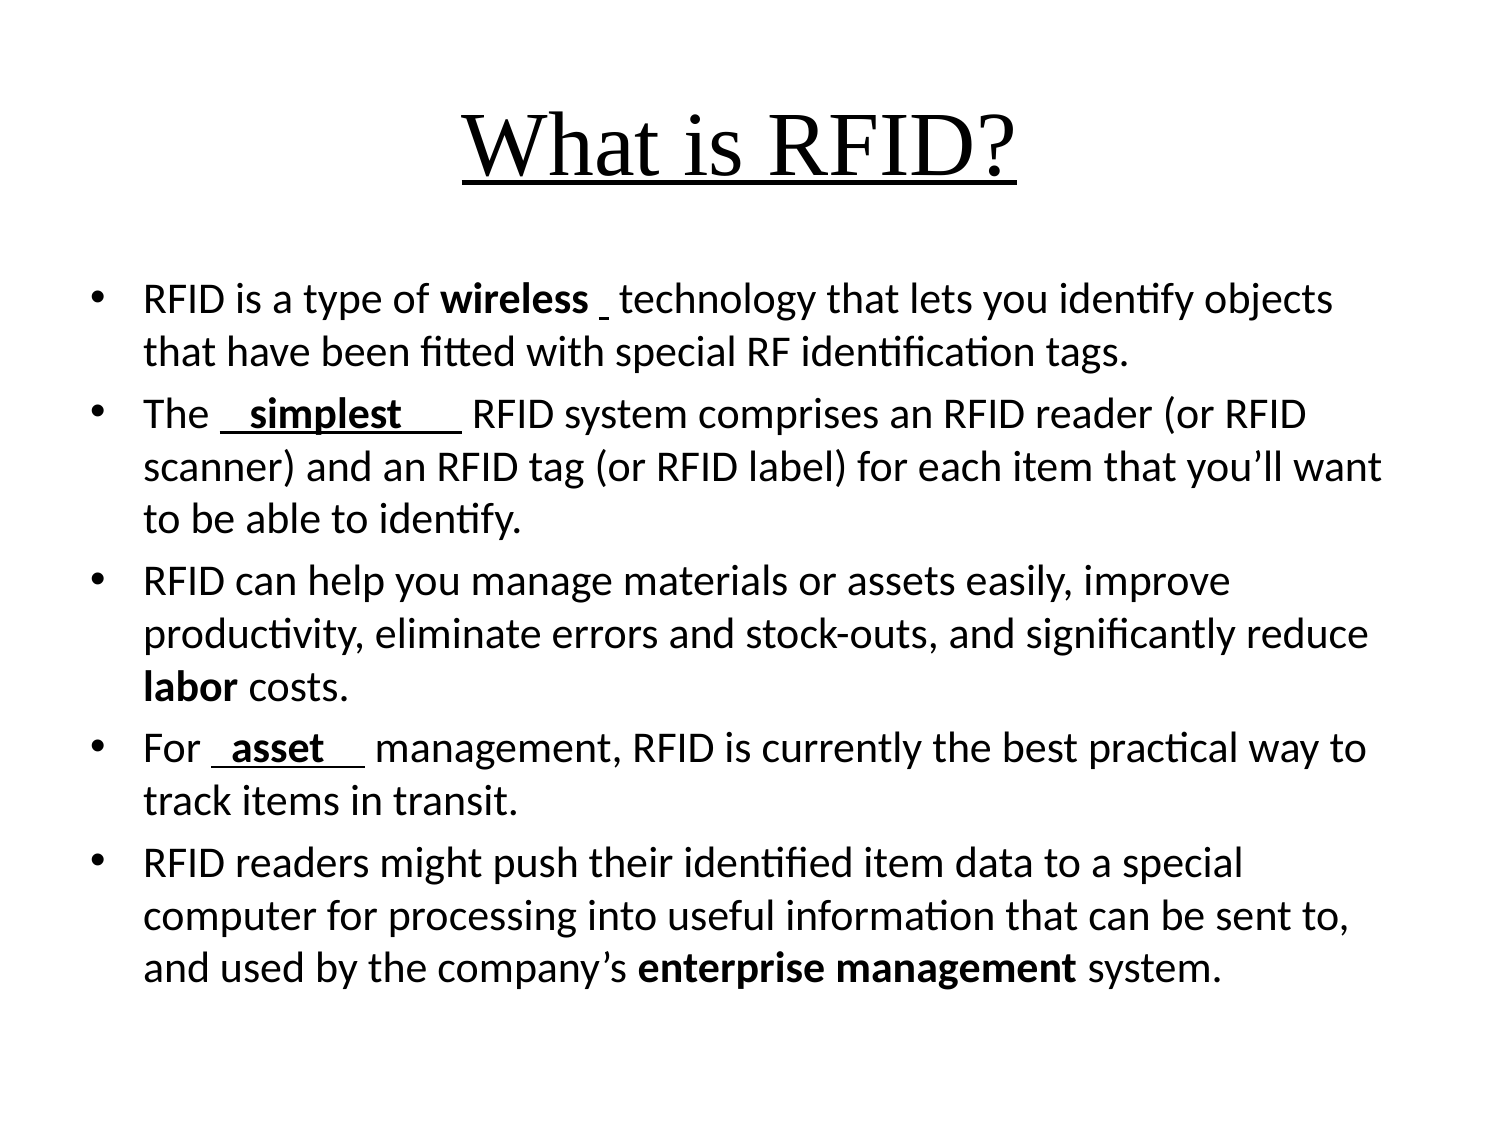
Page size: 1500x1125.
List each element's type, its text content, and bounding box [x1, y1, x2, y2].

title What is RFID? [75, 45, 1425, 233]
list RFID is a type of wireless technology that lets you identify objects that have been fitted with special RF identification tags. The simplest RFID system comprises an RFID reader (or RFID scanner) and an RFID tag (or RFID label) for each item that you’ll want to be able to identify. RFID can help you manage materials or assets easily, improve productivity, eliminate errors and stock-outs, and significantly reduce labor costs. For asset management, RFID is currently the best practical way to track items in transit. RFID readers might push their identified item data to a special computer for processing into useful information that can be sent to, and used by the company’s enterprise management system. [75, 262, 1425, 1005]
